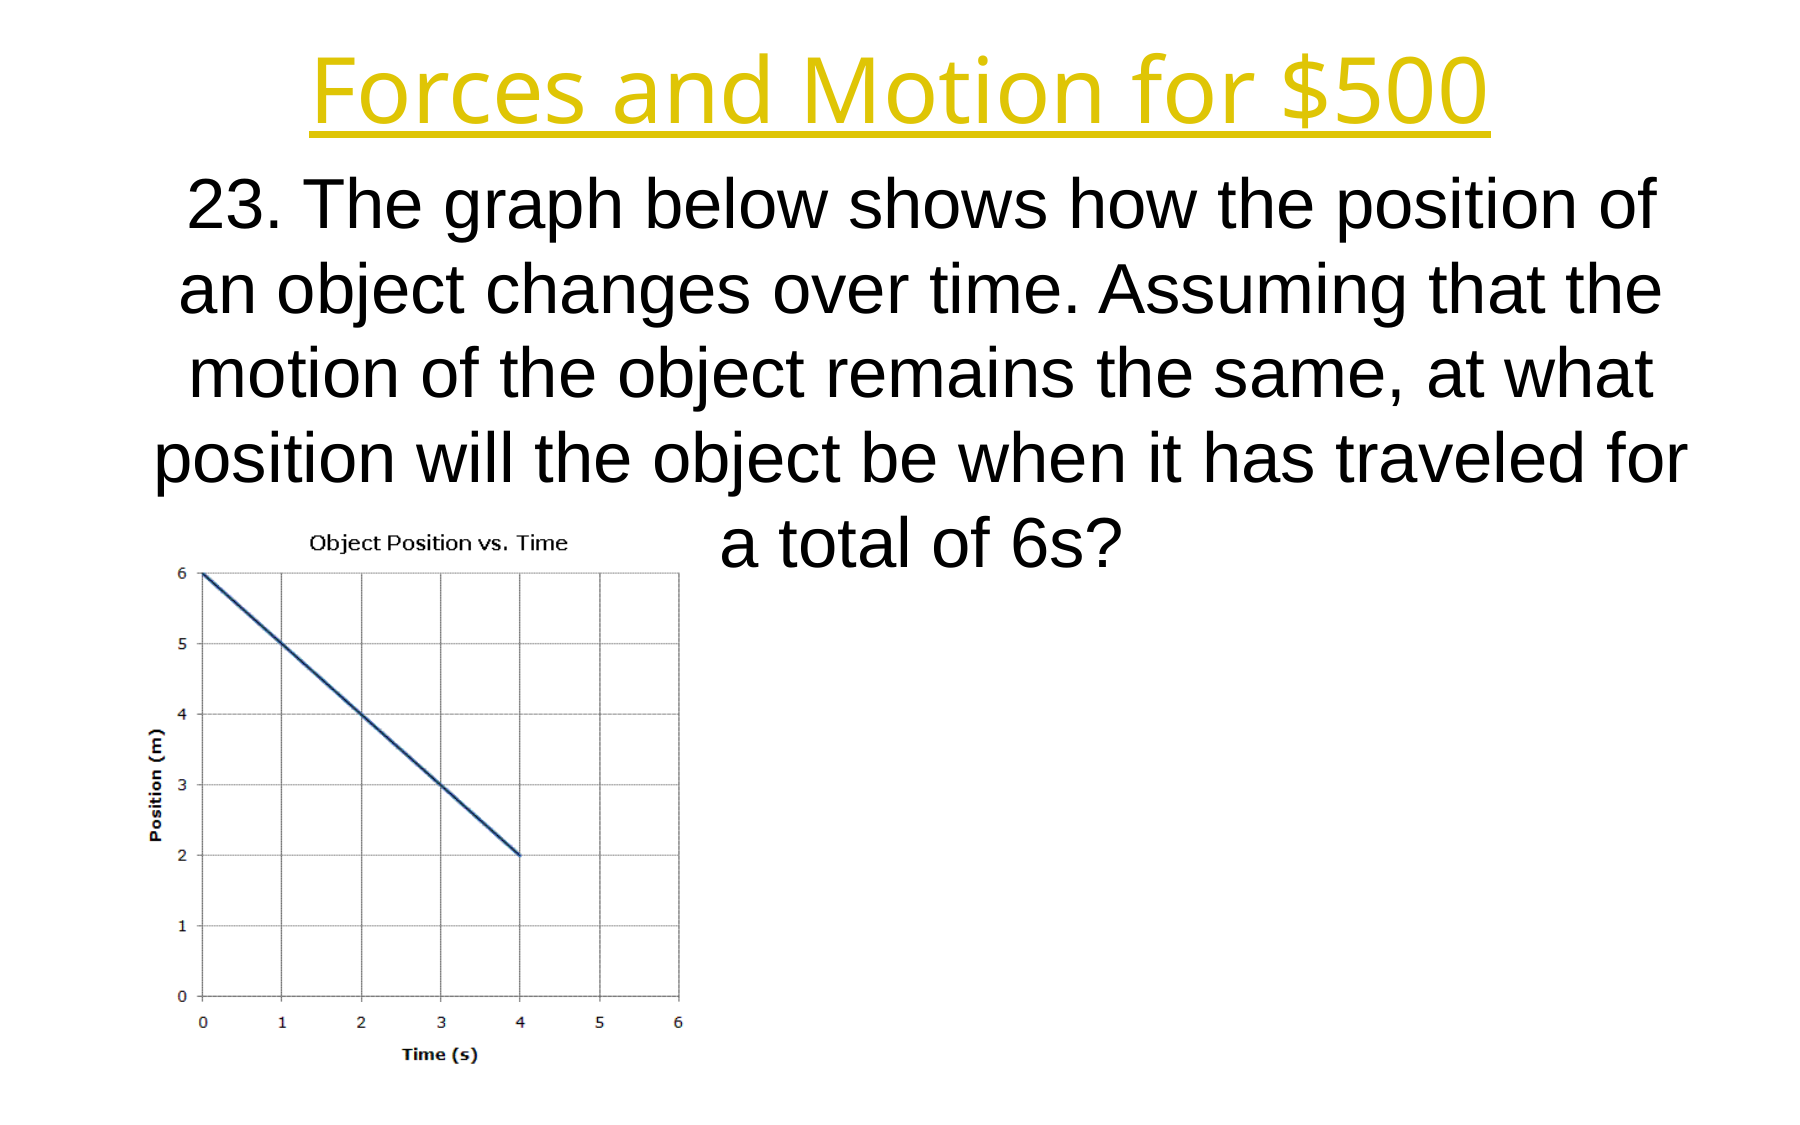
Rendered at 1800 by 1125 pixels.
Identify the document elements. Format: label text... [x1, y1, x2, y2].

text_box 23. The graph below shows how the position of an object changes over time. Assuming that the motion of the object remains the same, at what position will the object be when it has traveled for a total of 6s? [134, 149, 1710, 590]
picture [134, 512, 713, 1076]
text_box Forces and Motion for $500 [0, 24, 1800, 150]
